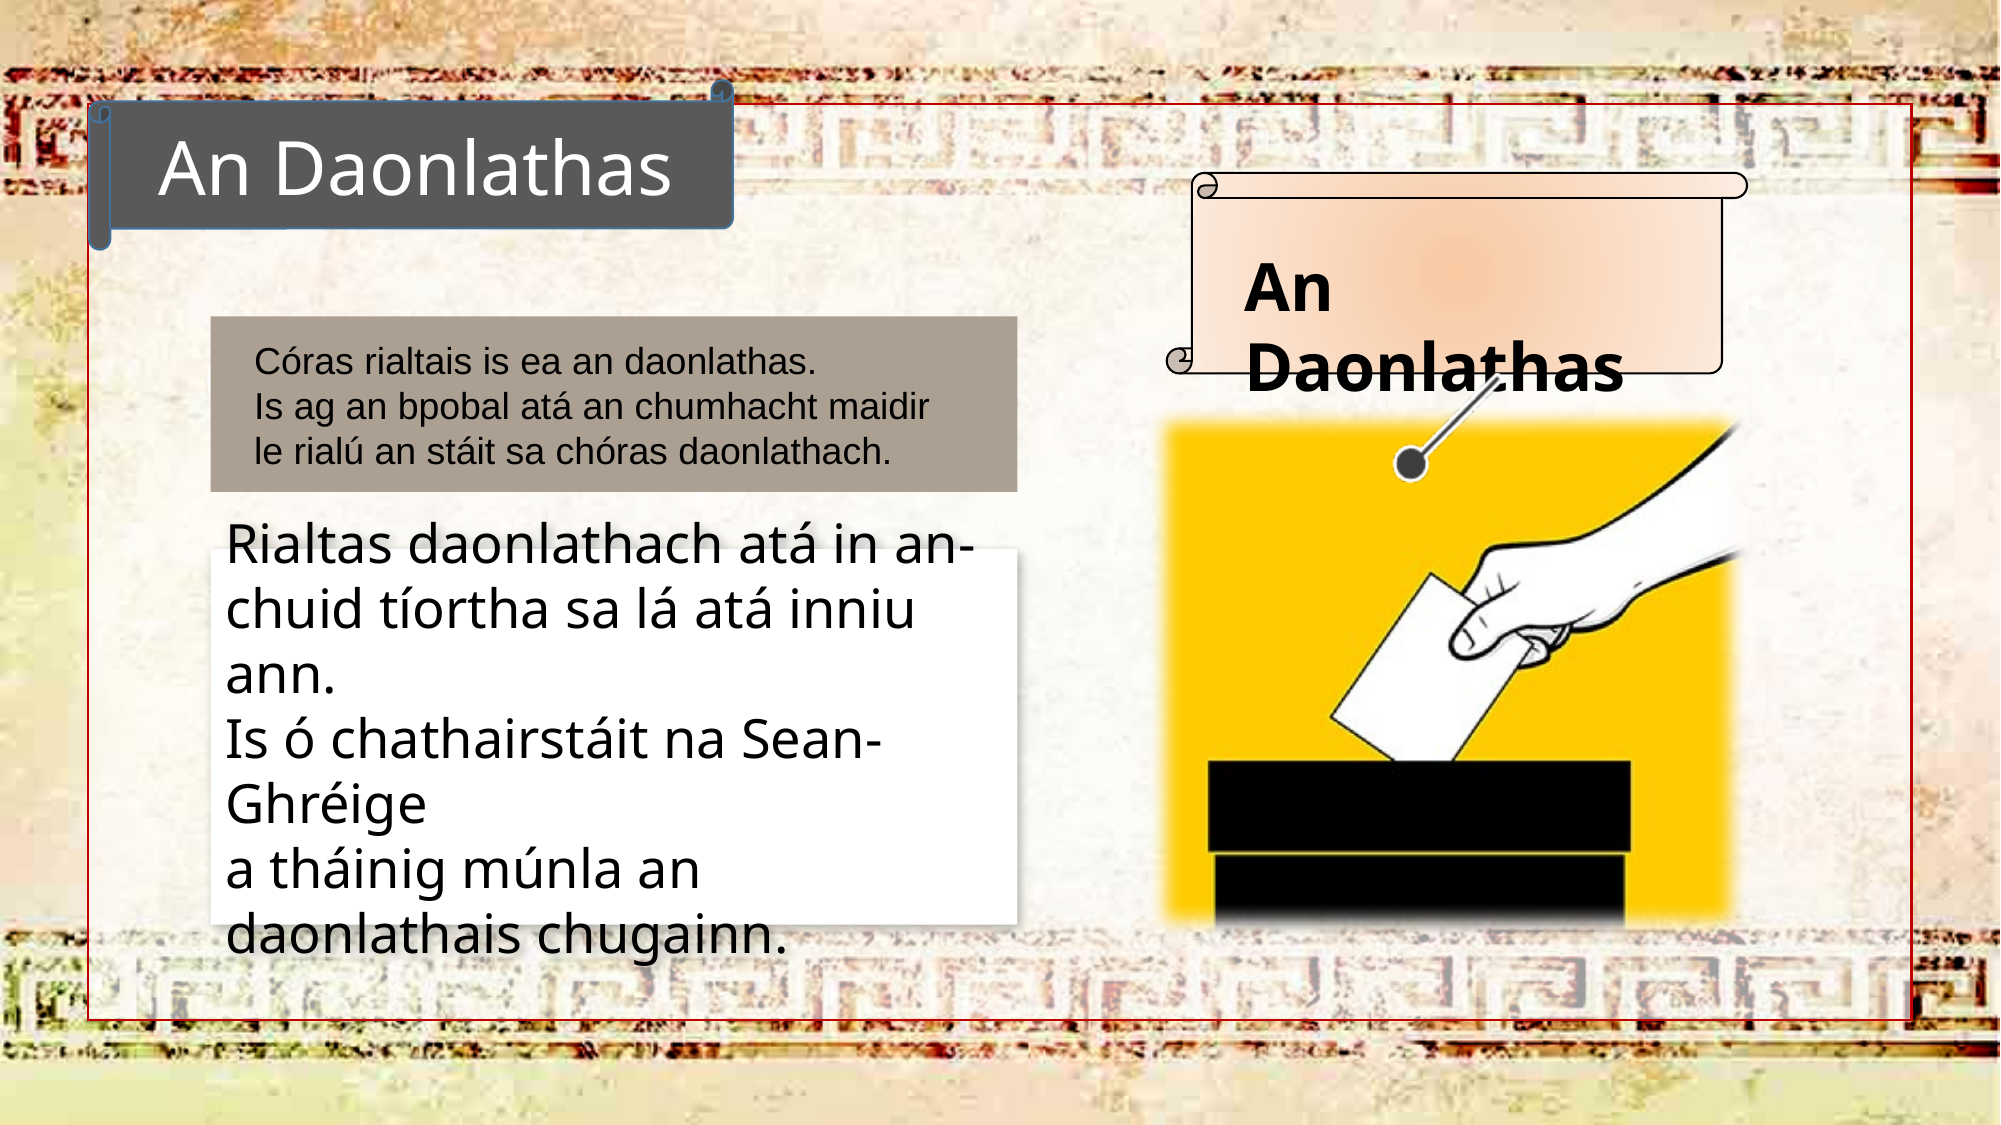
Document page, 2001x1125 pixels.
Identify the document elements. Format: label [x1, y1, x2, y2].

text_box [210, 332, 786, 463]
picture [0, 0, 2000, 1125]
